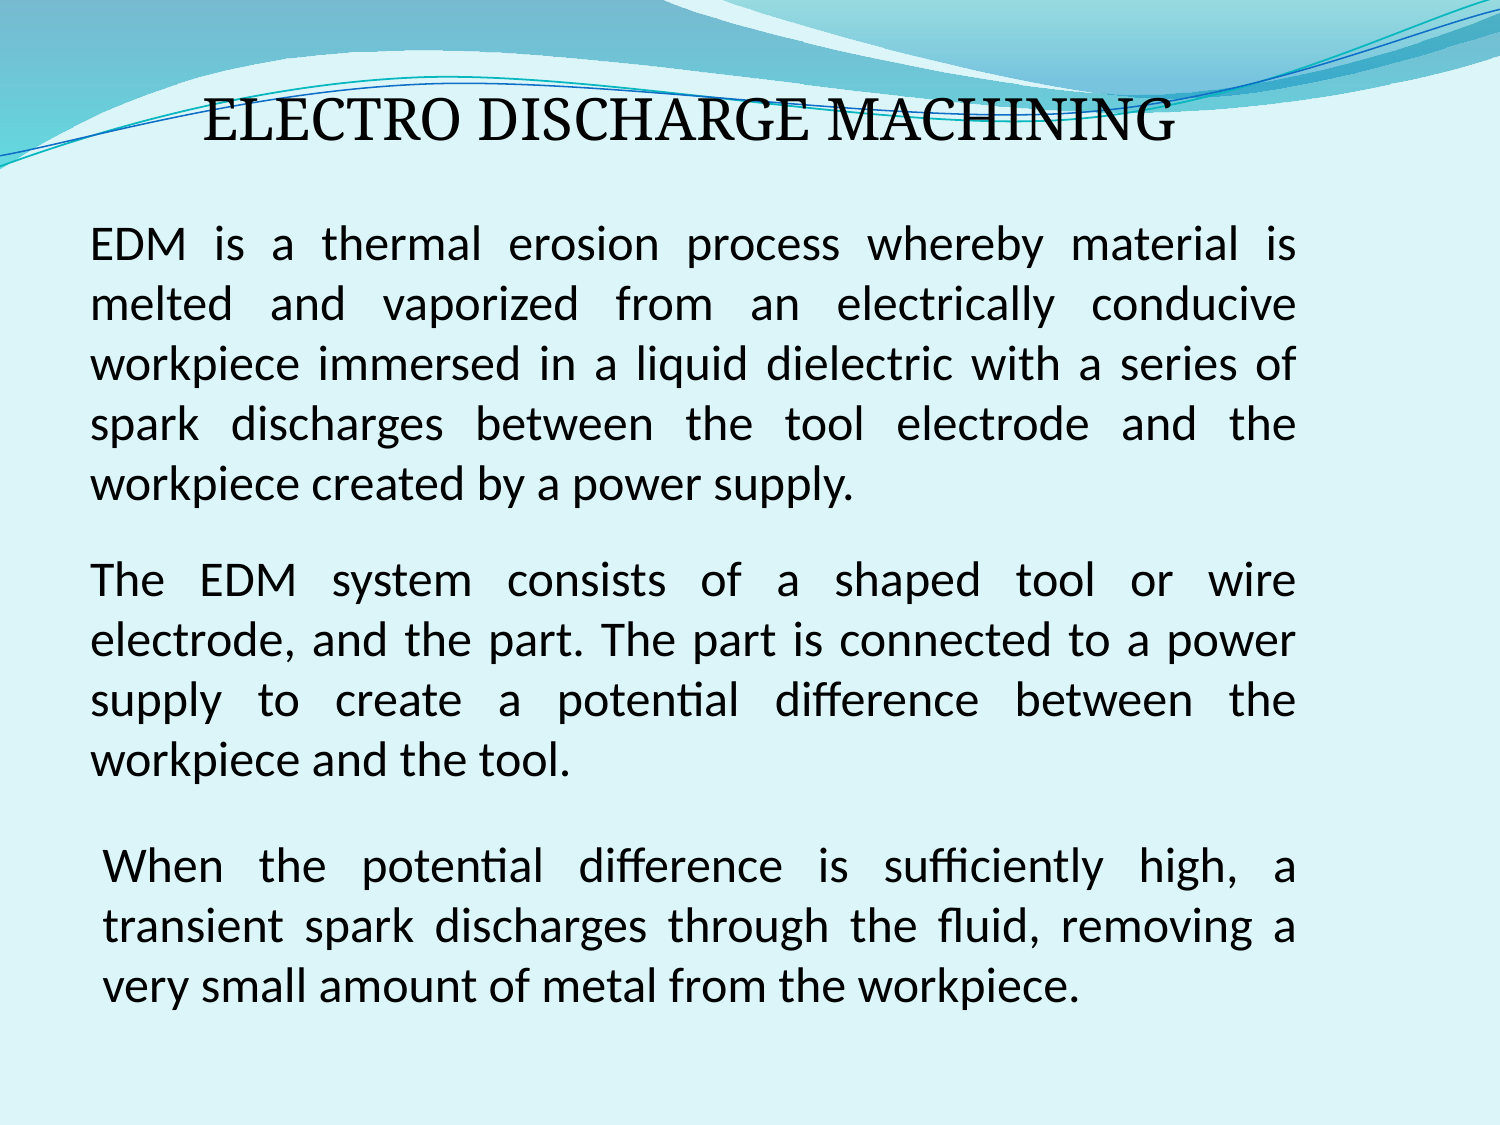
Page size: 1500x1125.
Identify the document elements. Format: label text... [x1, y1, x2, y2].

text_box ELECTRO DISCHARGE MACHINING [187, 75, 1200, 160]
text_box The EDM system consists of a shaped tool or wire electrode, and the part. The part is connected to a power supply to create a potential difference between the workpiece and the tool. [75, 538, 1313, 794]
text_box When the potential difference is sufficiently high, a transient spark discharges through the fluid, removing a very small amount of metal from the workpiece. [87, 824, 1313, 1020]
text_box EDM is a thermal erosion process whereby material is melted and vaporized from an electrically conducive workpiece immersed in a liquid dielectric with a series of spark discharges between the tool electrode and the workpiece created by a power supply. [75, 203, 1313, 518]
